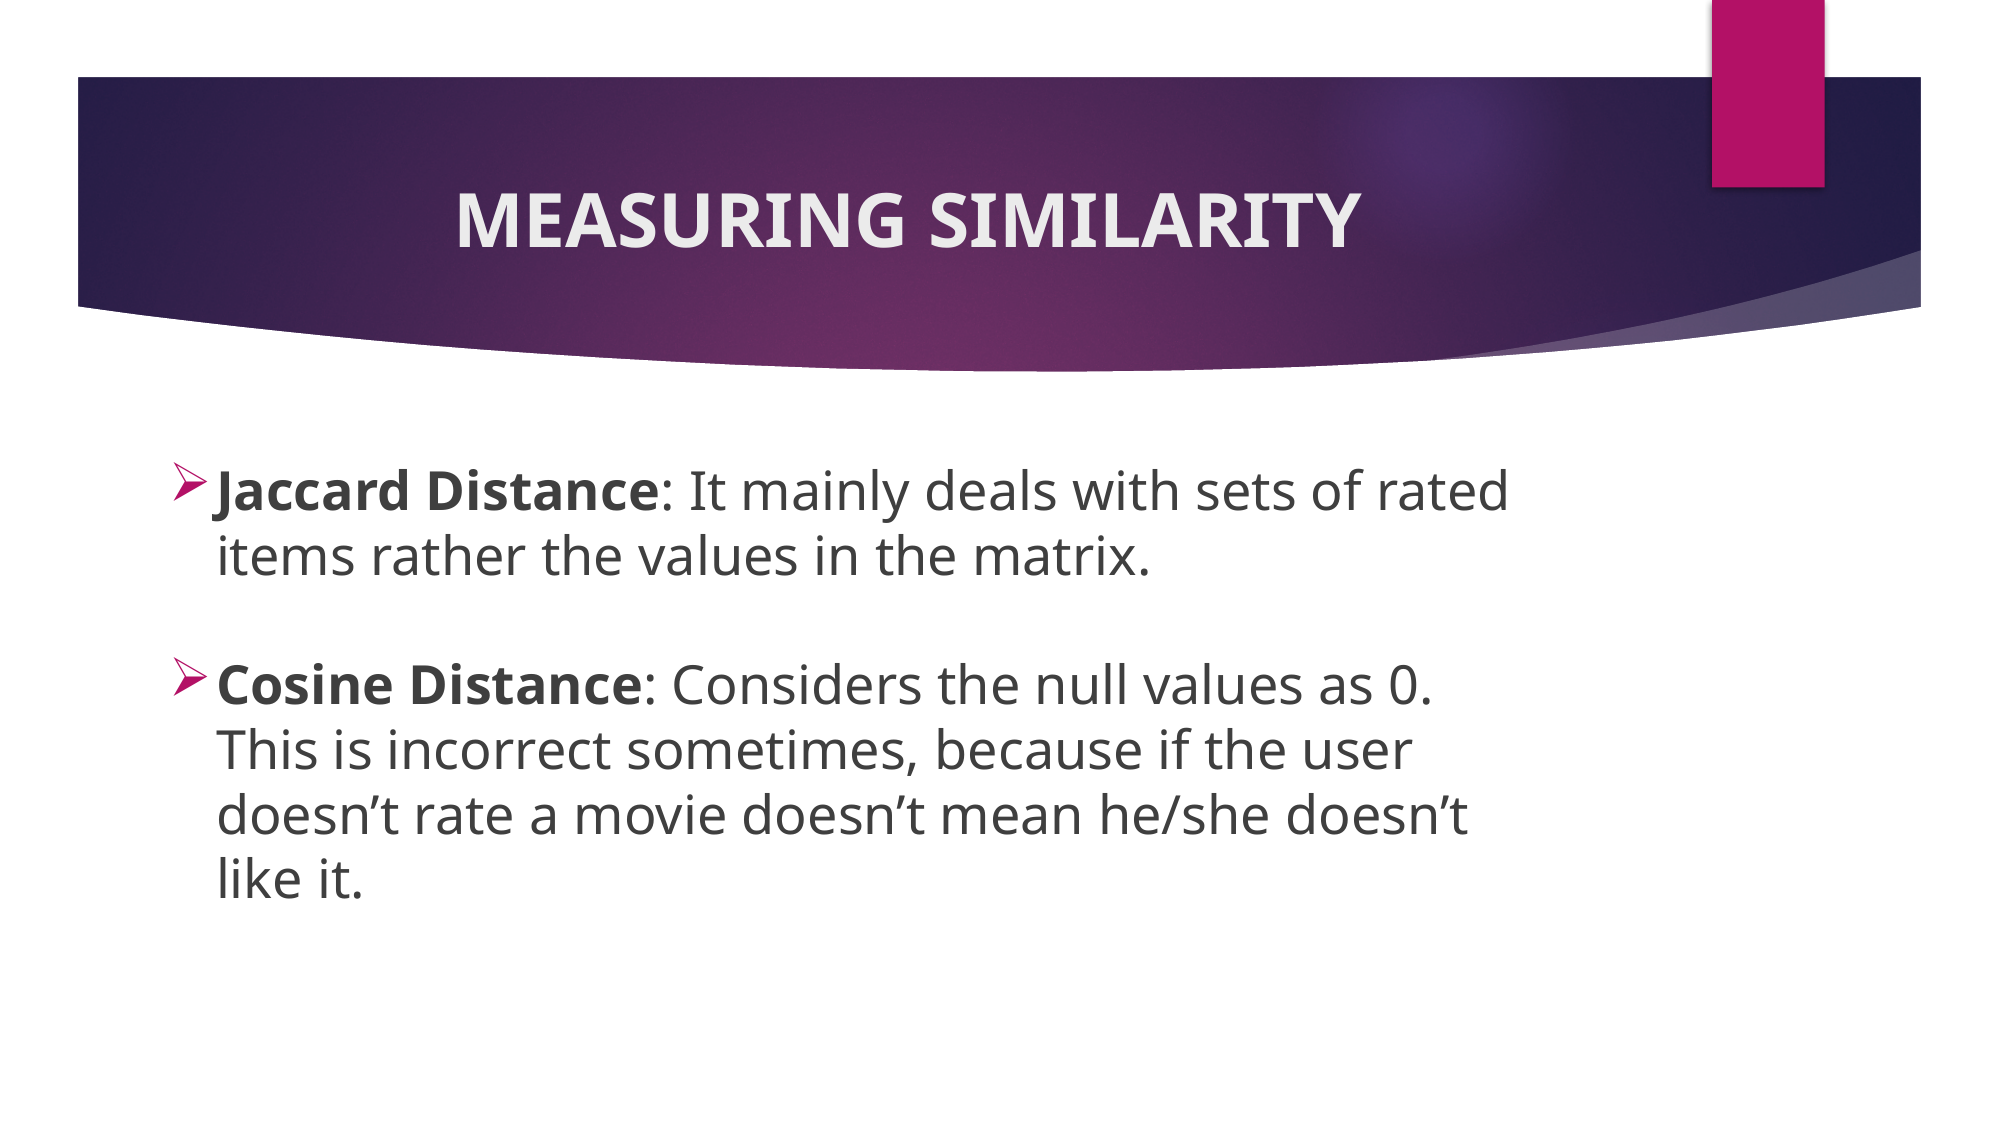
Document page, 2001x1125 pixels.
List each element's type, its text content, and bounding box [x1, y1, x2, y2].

picture [79, 78, 1920, 371]
title MEASURING SIMILARITY [189, 159, 1627, 276]
text_box Jaccard Distance: It mainly deals with sets of rated items rather the values in the matrix. Cosine Distance: Considers the null values as 0. This is incorrect sometimes, because if the user doesn’t rate a movie doesn’t mean he/she doesn’t like it. [154, 441, 1552, 1002]
